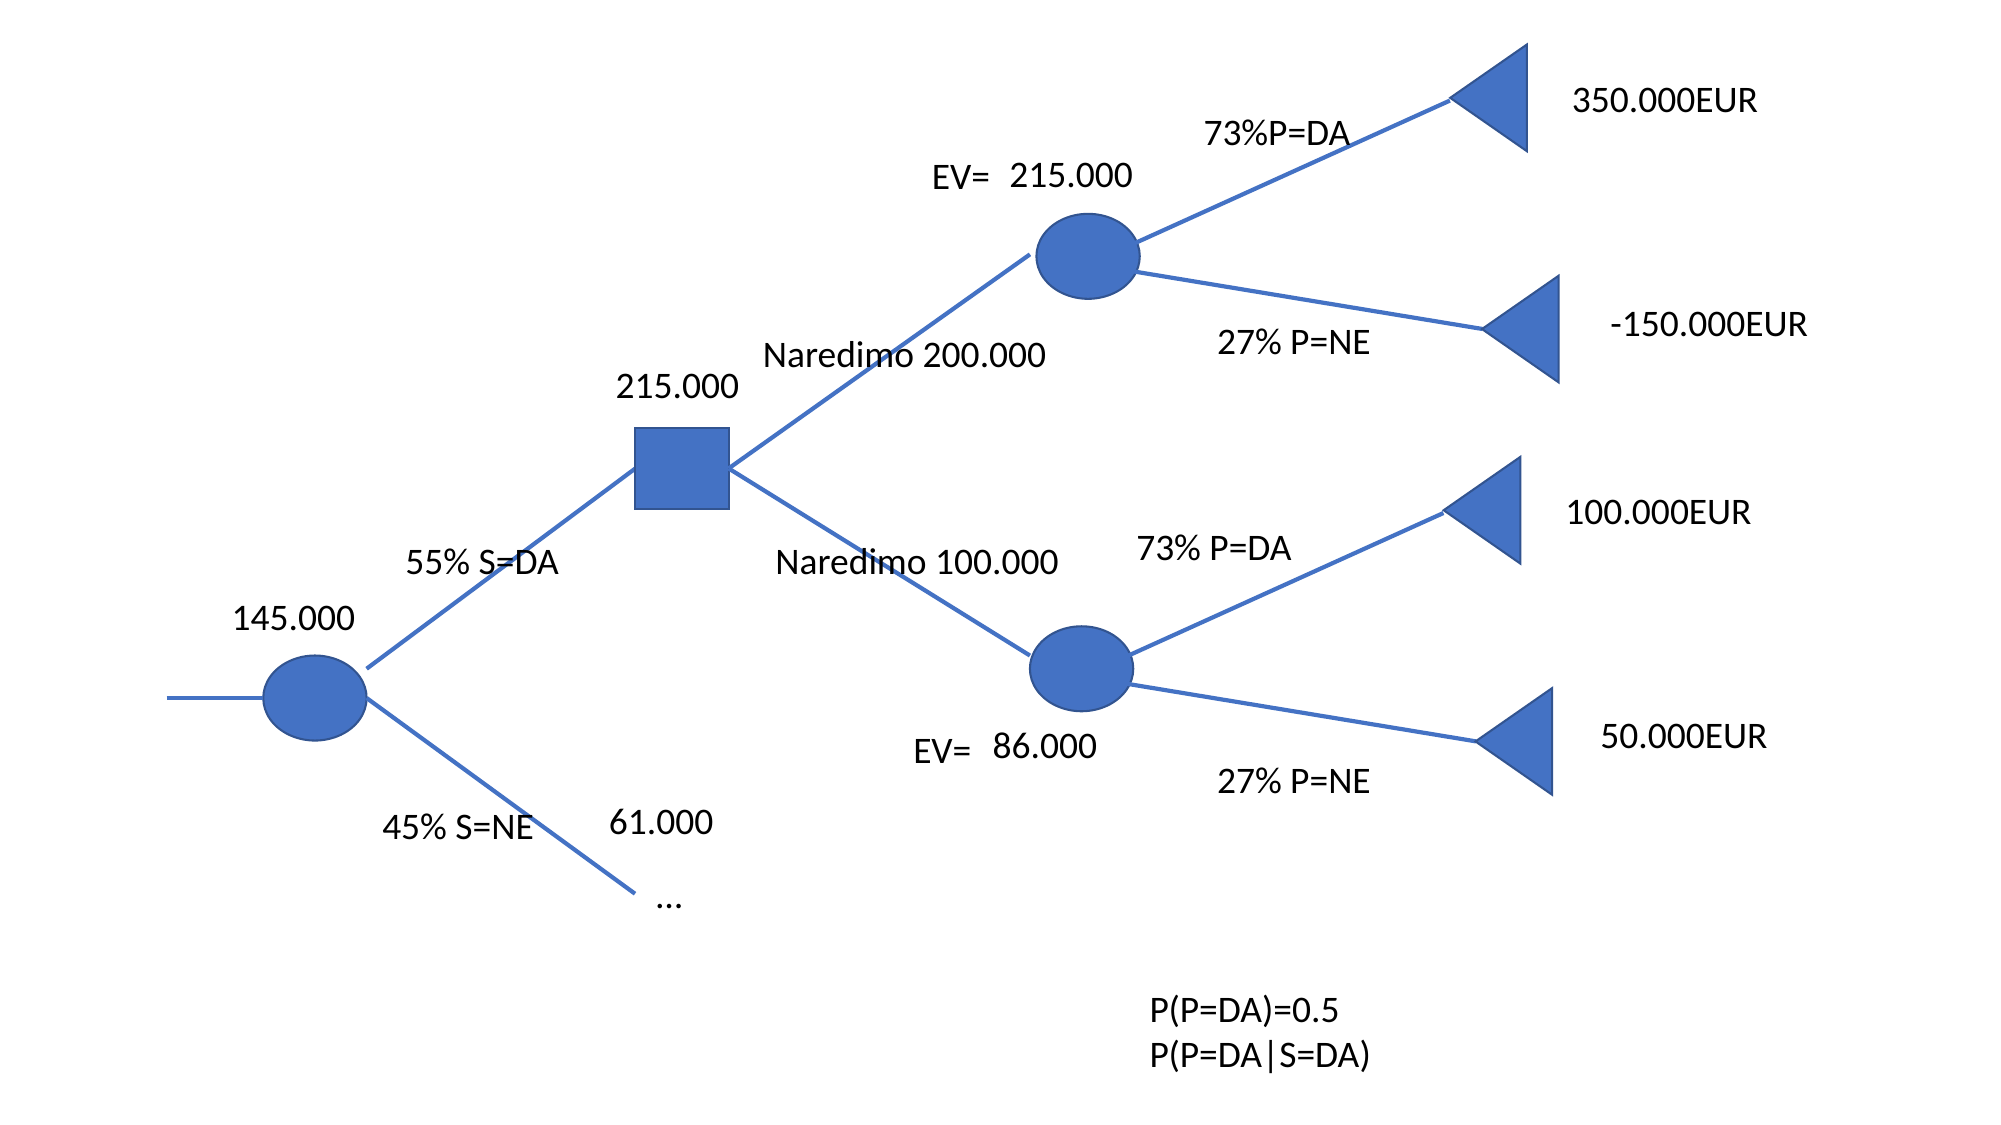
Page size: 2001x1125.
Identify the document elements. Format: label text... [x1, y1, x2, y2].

text_box [262, 654, 368, 742]
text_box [1105, 100, 1450, 257]
text_box 215.000 [600, 353, 728, 413]
text_box [1035, 212, 1141, 300]
text_box … [641, 863, 698, 924]
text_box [366, 698, 635, 894]
text_box [1474, 686, 1554, 797]
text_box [1110, 680, 1477, 742]
text_box P(P=DA)=0.5 P(P=DA|S=DA) [1134, 978, 1387, 1083]
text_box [728, 254, 1030, 468]
text_box 27% P=NE [1202, 329, 1386, 370]
text_box 145.000 [216, 585, 366, 646]
text_box 27% P=NE [1202, 749, 1386, 809]
text_box EV= [898, 718, 987, 779]
text_box [1028, 625, 1135, 713]
text_box Naredimo 200.000 [1030, 323, 1062, 383]
text_box 50.000EUR [1585, 703, 1783, 764]
text_box 61.000 [635, 789, 729, 850]
text_box 215.000 [994, 142, 1105, 203]
text_box [1480, 273, 1560, 385]
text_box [1099, 512, 1444, 669]
text_box [1448, 42, 1528, 154]
text_box 350.000EUR [1557, 67, 1773, 128]
text_box -150.000EUR [1595, 291, 1823, 352]
text_box EV= [917, 145, 1006, 205]
text_box [634, 427, 728, 510]
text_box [366, 468, 636, 669]
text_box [1116, 268, 1483, 329]
text_box Naredimo 100.000 [1030, 529, 1074, 589]
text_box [728, 468, 1030, 656]
text_box 86.000 [977, 713, 1113, 774]
text_box [1441, 454, 1522, 566]
text_box 100.000EUR [1550, 479, 1767, 540]
